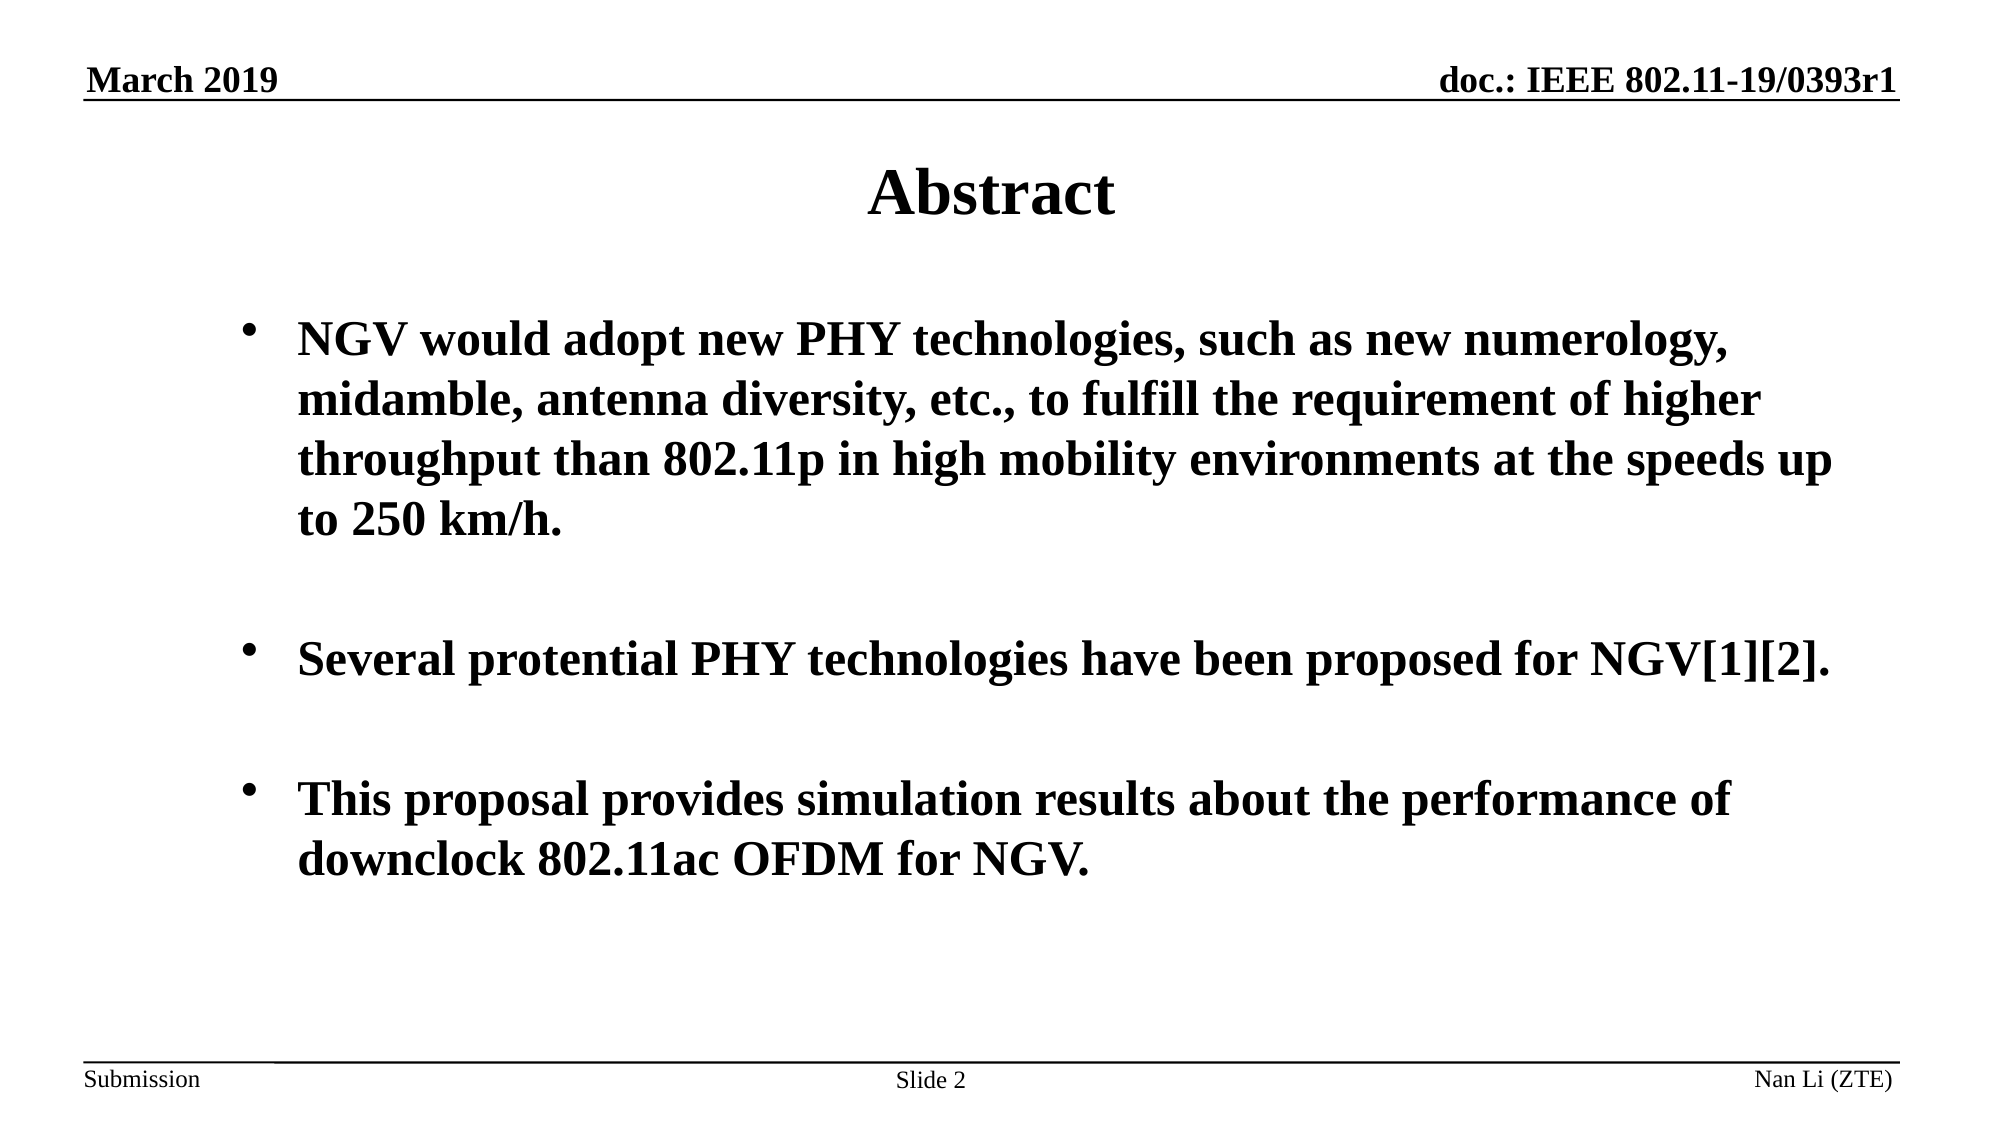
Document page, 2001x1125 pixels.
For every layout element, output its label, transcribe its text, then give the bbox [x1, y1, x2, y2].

list NGV would adopt new PHY technologies, such as new numerology, midamble, antenna diversity, etc., to fulfill the requirement of higher throughput than 802.11p in high mobility environments at the speeds up to 250 km/h. Several protential PHY technologies have been proposed for NGV[1][2]. This proposal provides simulation results about the performance of downclock 802.11ac OFDM for NGV. [225, 298, 1857, 999]
title Abstract [83, 112, 1900, 263]
